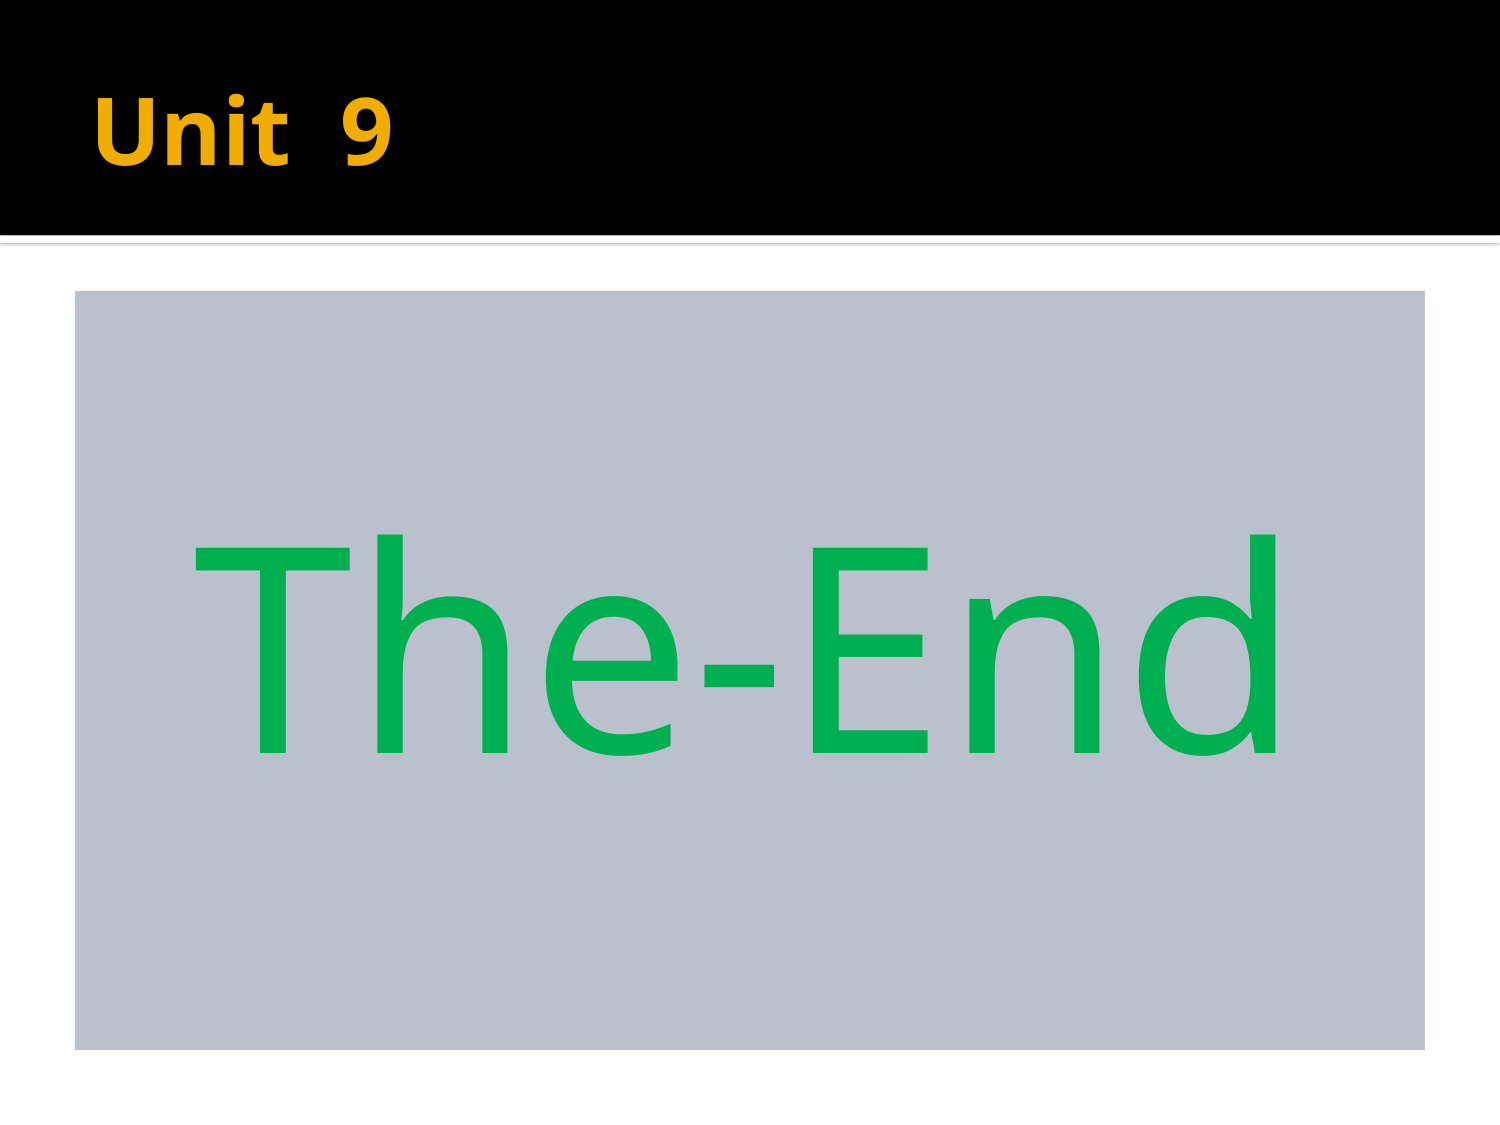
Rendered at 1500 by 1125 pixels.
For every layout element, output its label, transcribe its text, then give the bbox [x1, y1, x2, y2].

title Unit 9 [75, 25, 1425, 231]
list The-End [75, 291, 1425, 1050]
